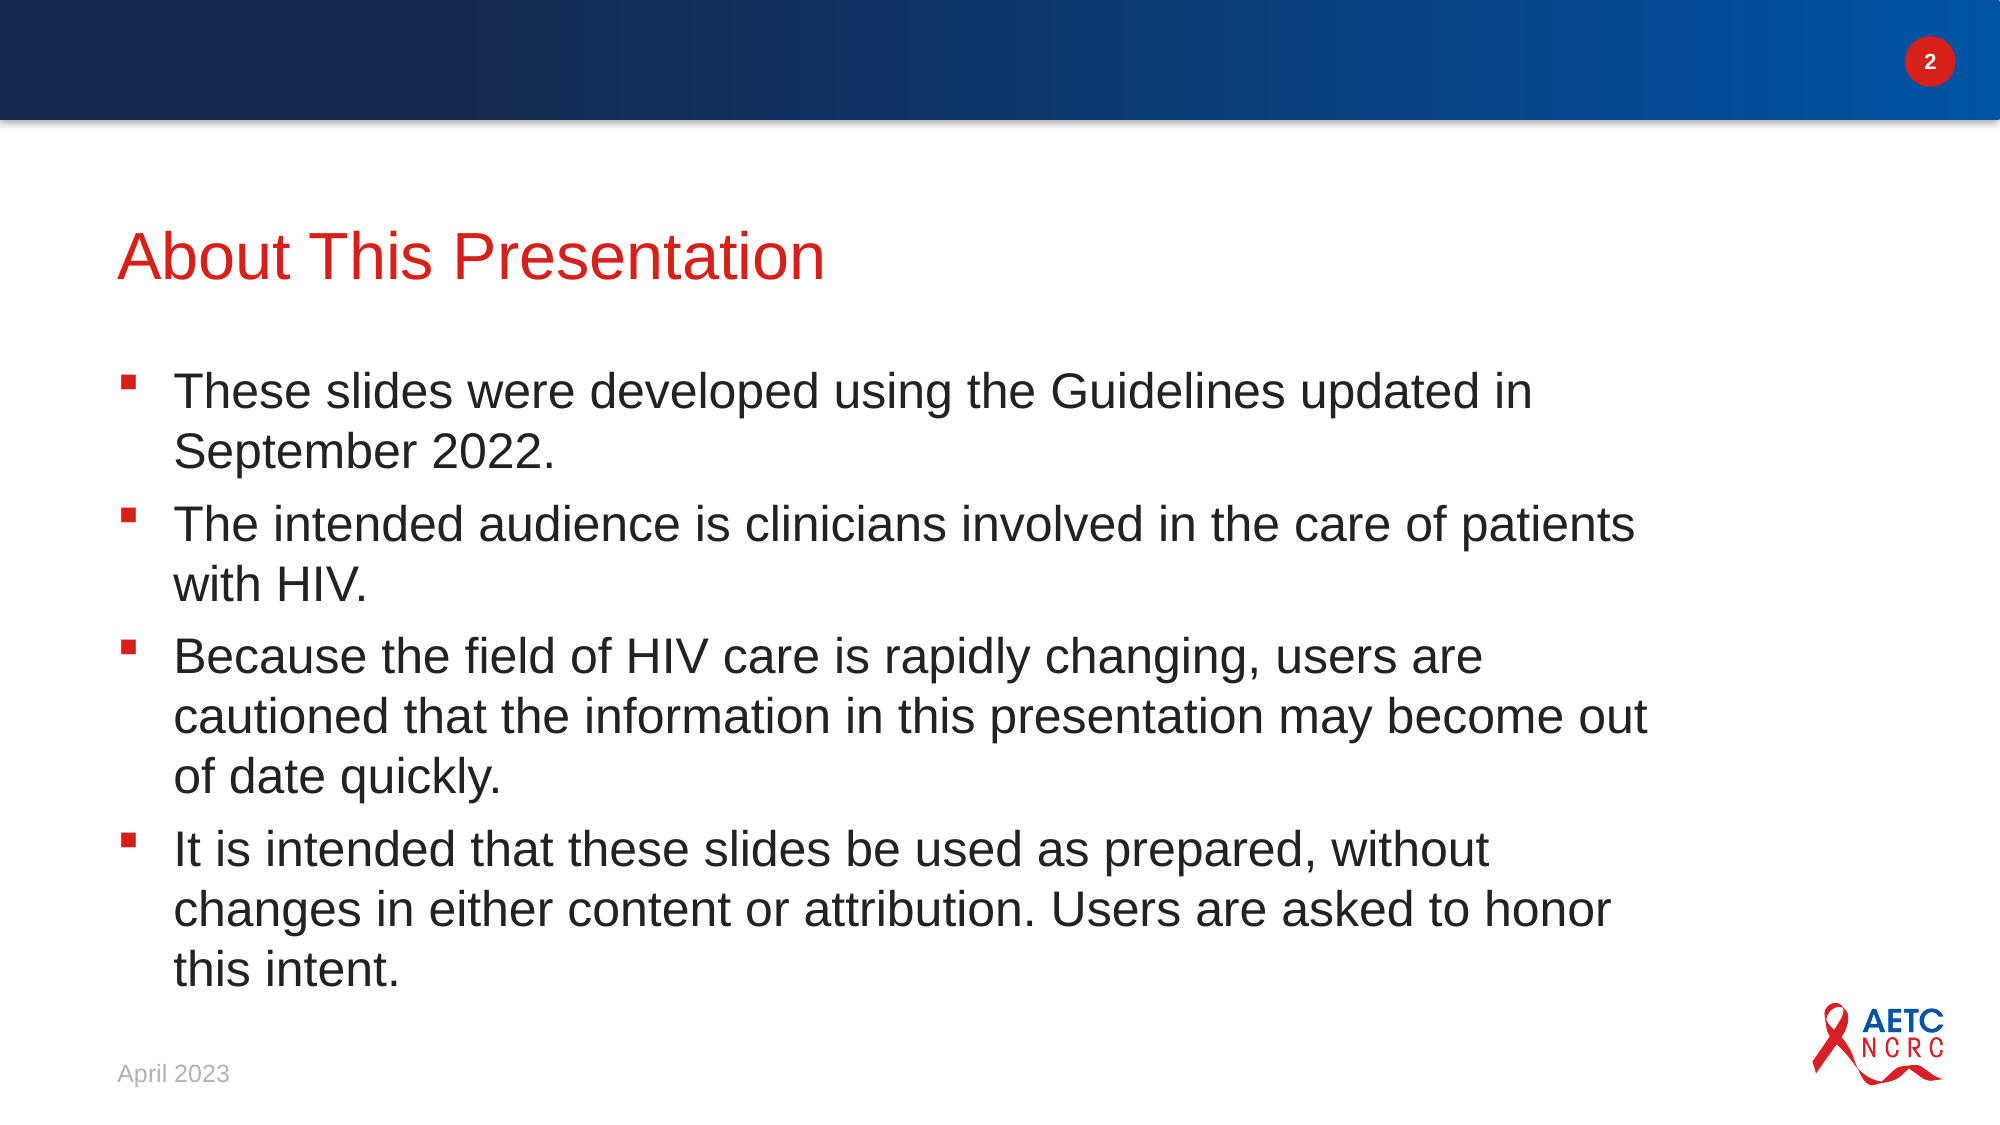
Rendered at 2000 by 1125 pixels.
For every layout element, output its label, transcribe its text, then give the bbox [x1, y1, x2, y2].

picture [1802, 993, 1956, 1093]
list These slides were developed using the Guidelines updated in September 2022. The intended audience is clinicians involved in the care of patients with HIV. Because the field of HIV care is rapidly changing, users are cautioned that the information in this presentation may become out of date quickly. It is intended that these slides be used as prepared, without changes in either content or attribution. Users are asked to honor this intent. [102, 351, 1680, 842]
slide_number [102, 1042, 553, 1103]
title About This Presentation [102, 205, 1827, 313]
